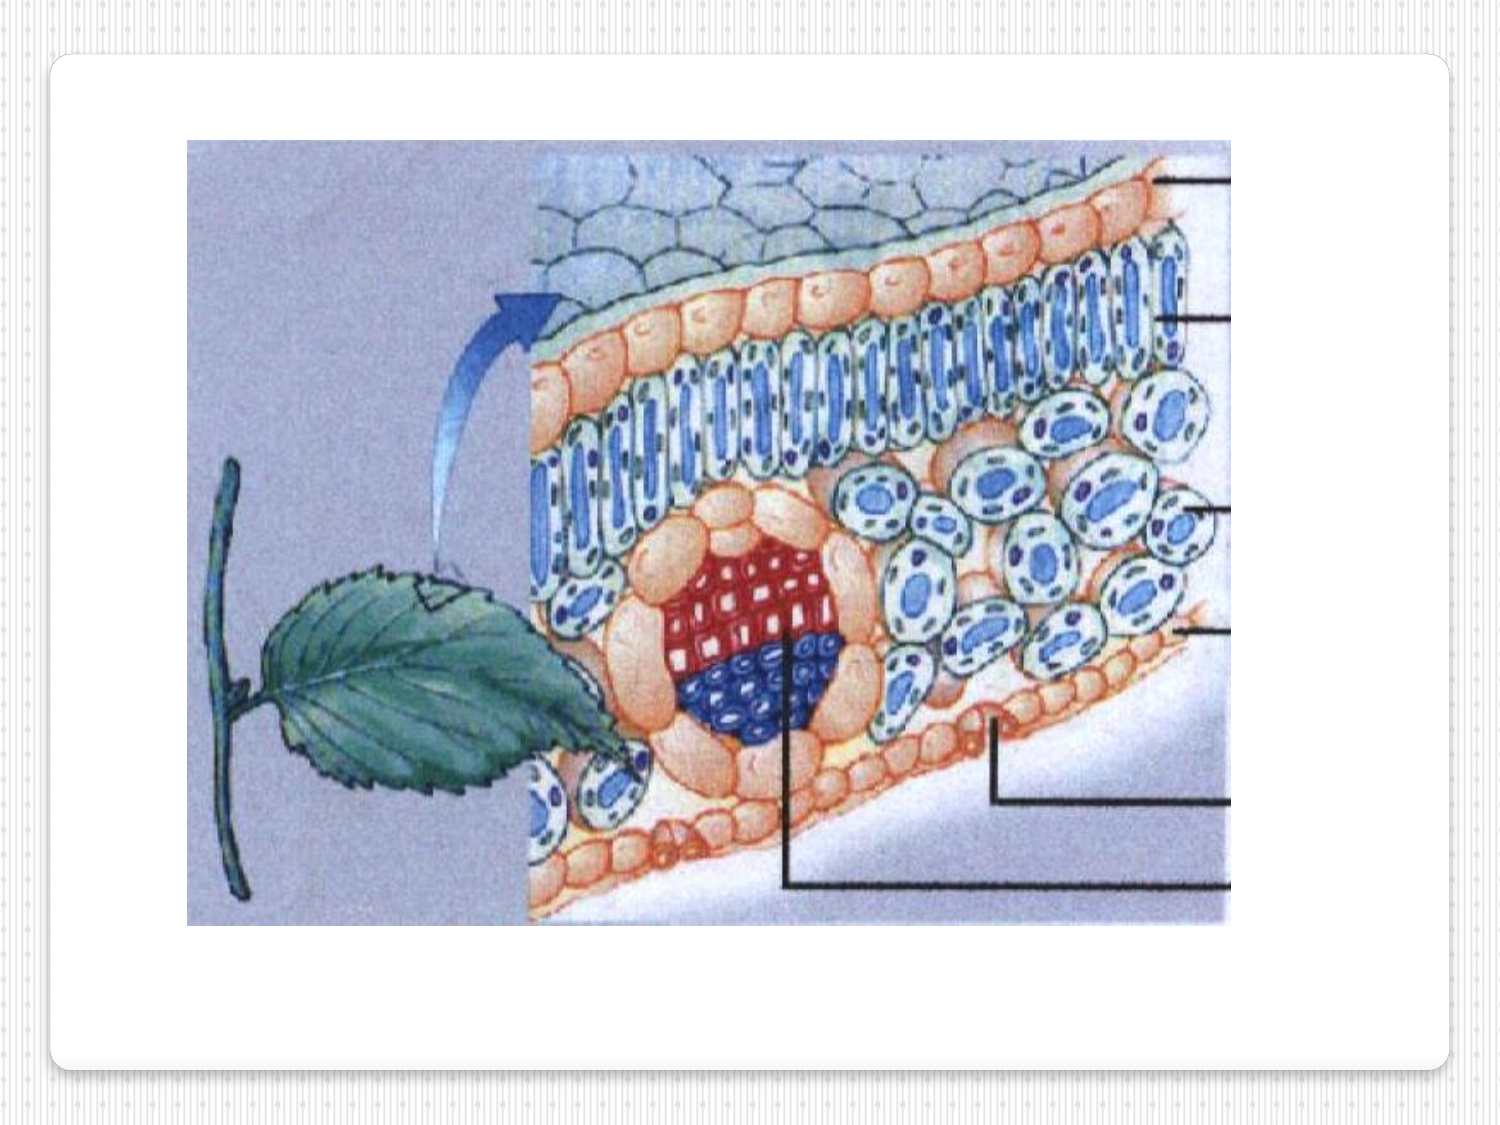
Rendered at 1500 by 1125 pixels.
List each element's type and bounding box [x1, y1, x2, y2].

picture [187, 140, 1231, 926]
